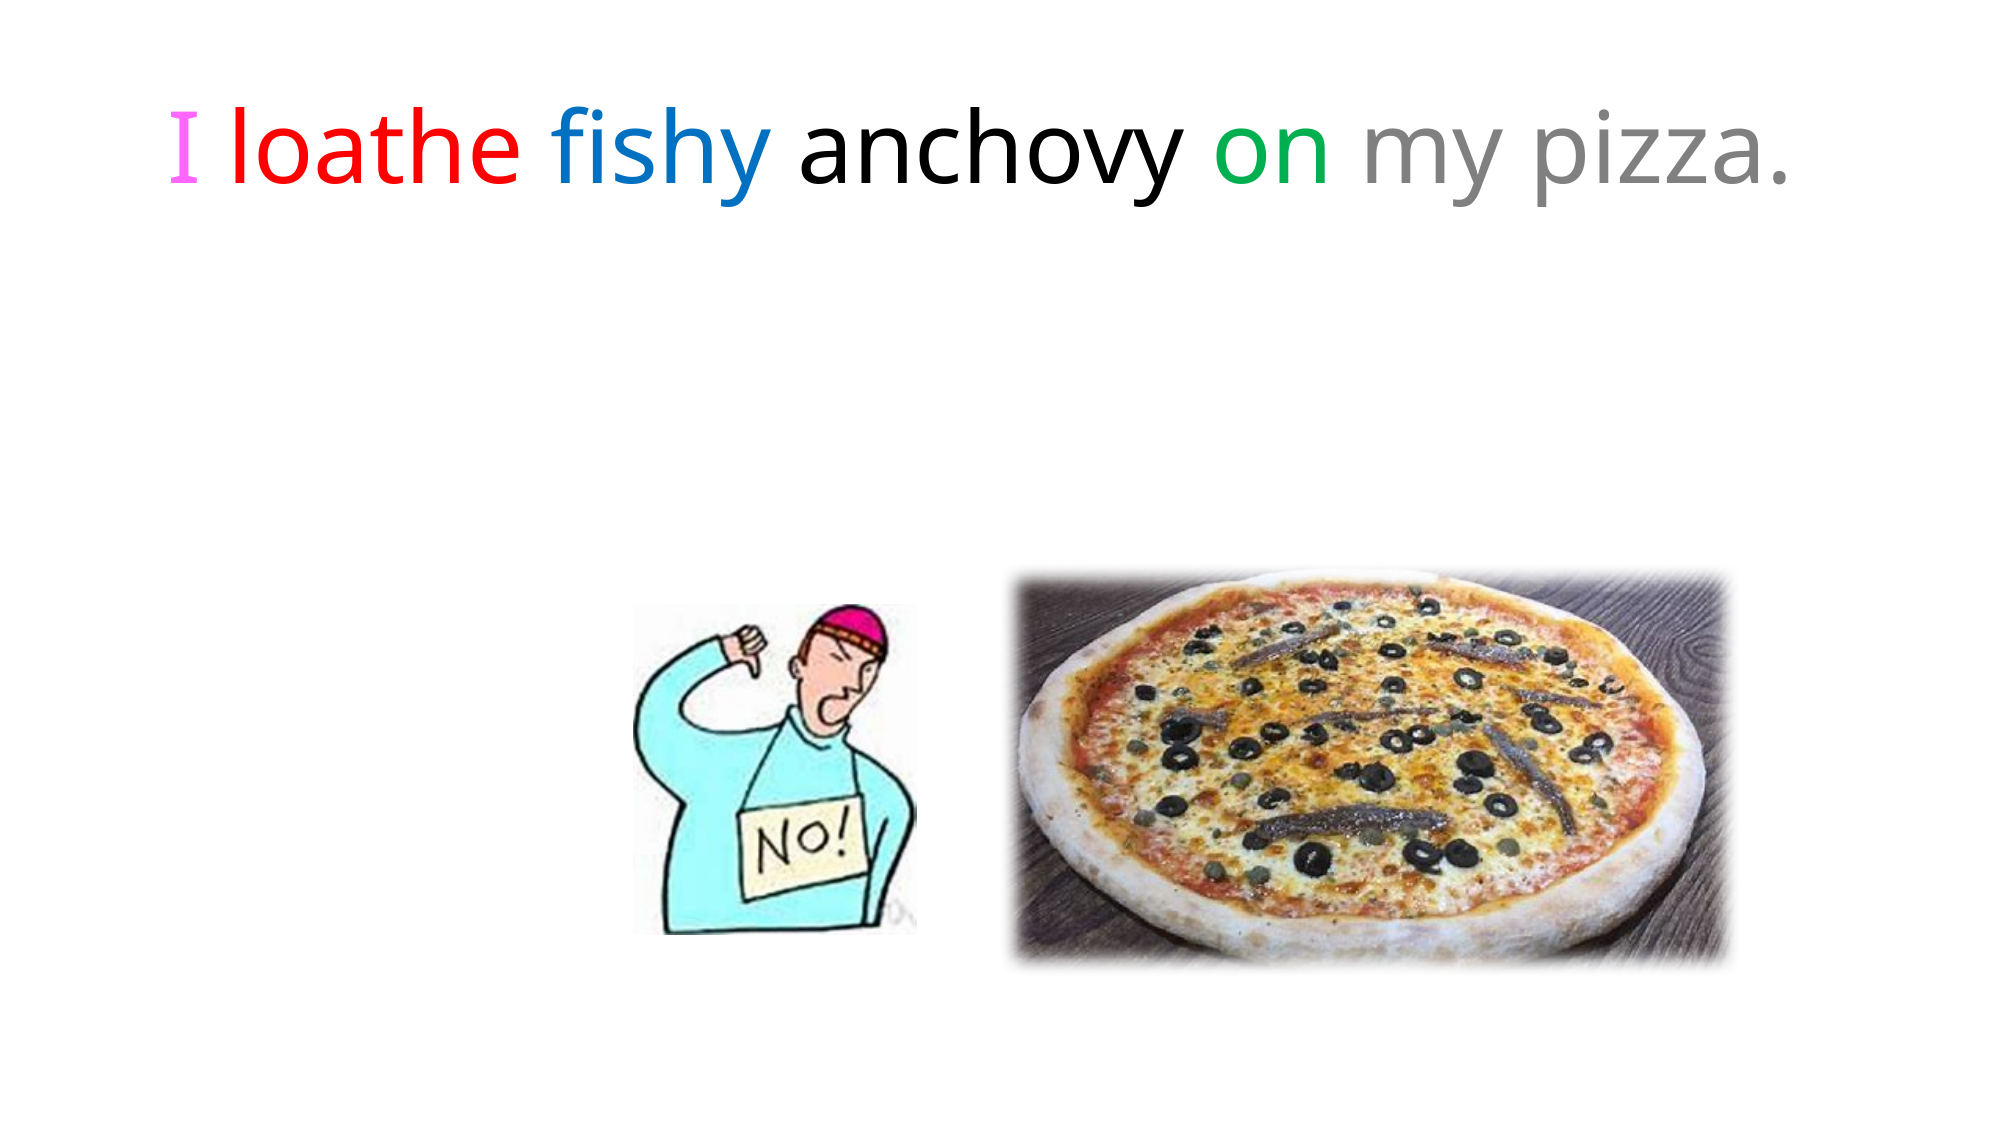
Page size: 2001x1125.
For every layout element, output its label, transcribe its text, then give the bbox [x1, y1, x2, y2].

picture [999, 562, 1741, 977]
text_box I loathe fishy anchovy on my pizza. [153, 90, 2000, 213]
picture [633, 604, 917, 935]
